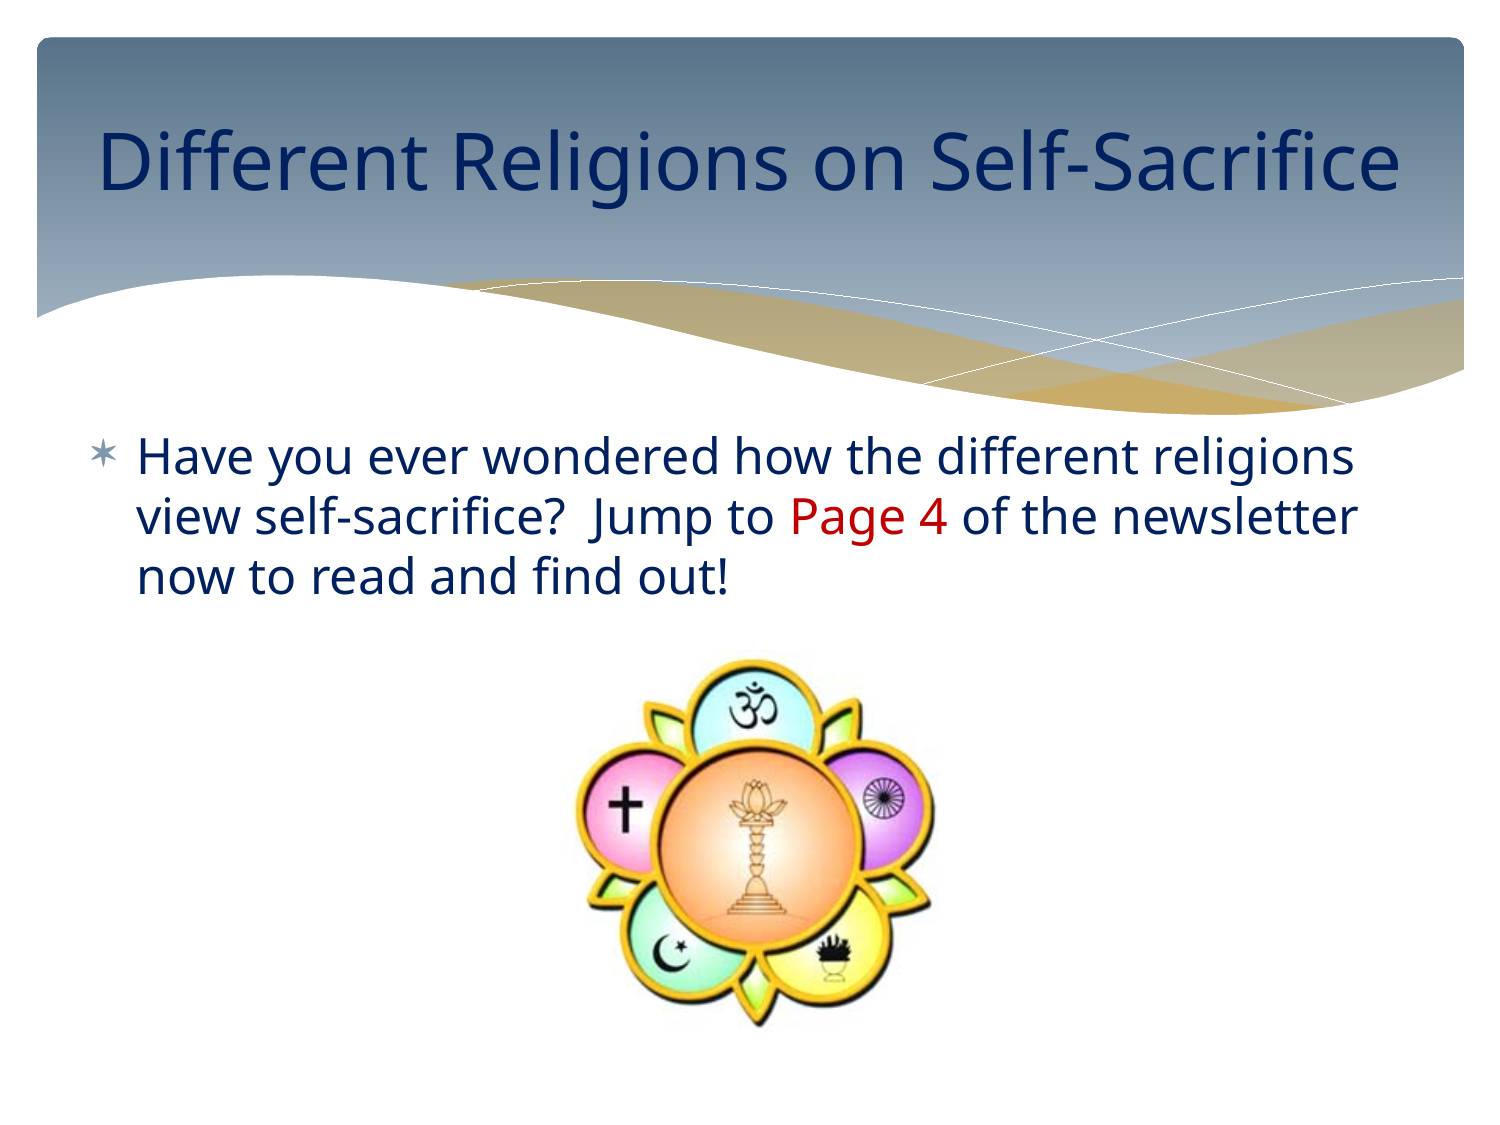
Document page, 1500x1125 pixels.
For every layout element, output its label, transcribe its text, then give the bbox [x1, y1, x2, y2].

list Have you ever wondered how the different religions view self-sacrifice? Jump to Page 4 of the newsletter now to read and find out! [76, 416, 1439, 983]
picture [562, 649, 954, 1033]
title Different Religions on Self-Sacrifice [75, 55, 1425, 261]
